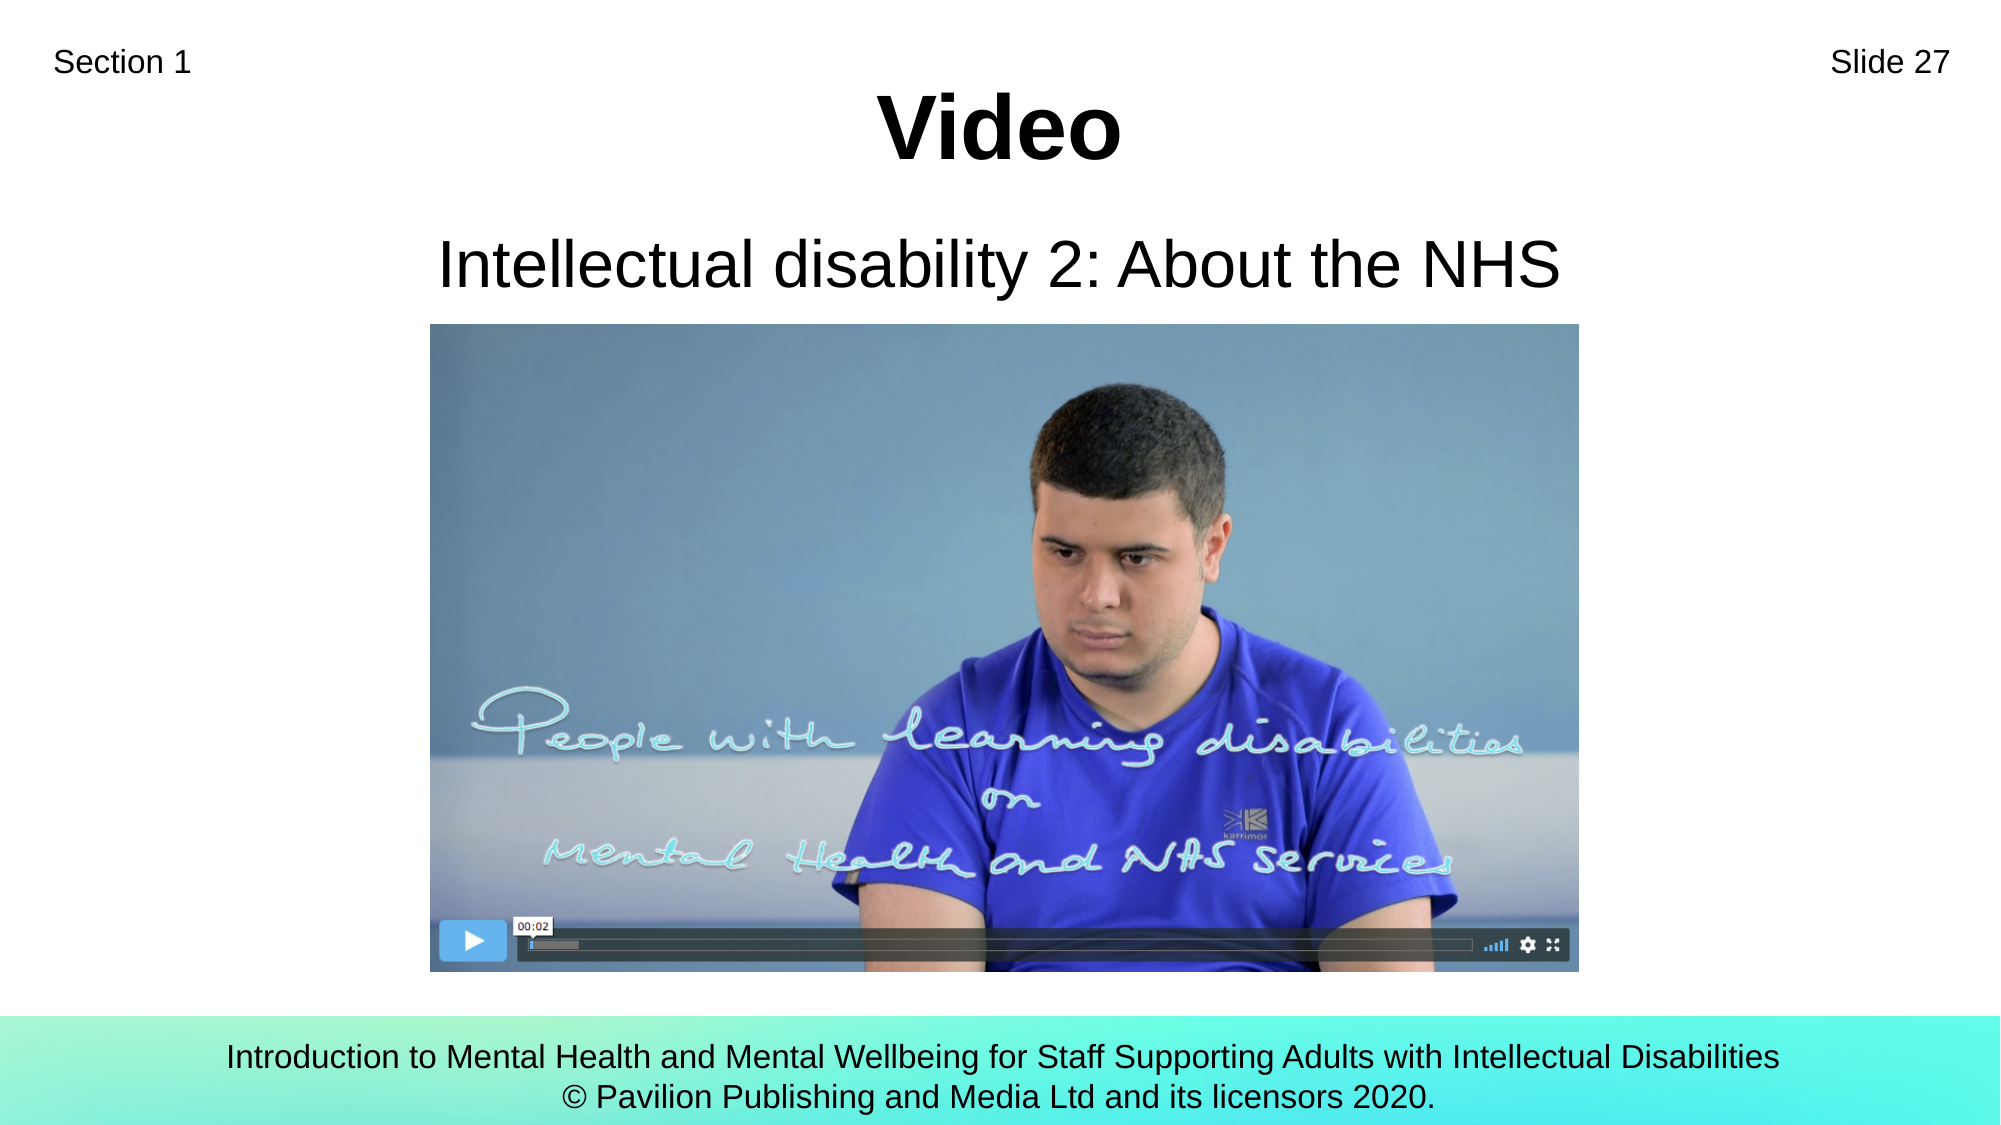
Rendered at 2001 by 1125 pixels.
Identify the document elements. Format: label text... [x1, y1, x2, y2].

picture [0, 1016, 2001, 1125]
text_box Slide 27 [1498, 33, 1966, 93]
title Video [99, 29, 1900, 217]
picture [430, 324, 1579, 972]
text_box Section 1 [38, 33, 313, 88]
text_box Intellectual disability 2: About the NHS [422, 213, 1585, 318]
